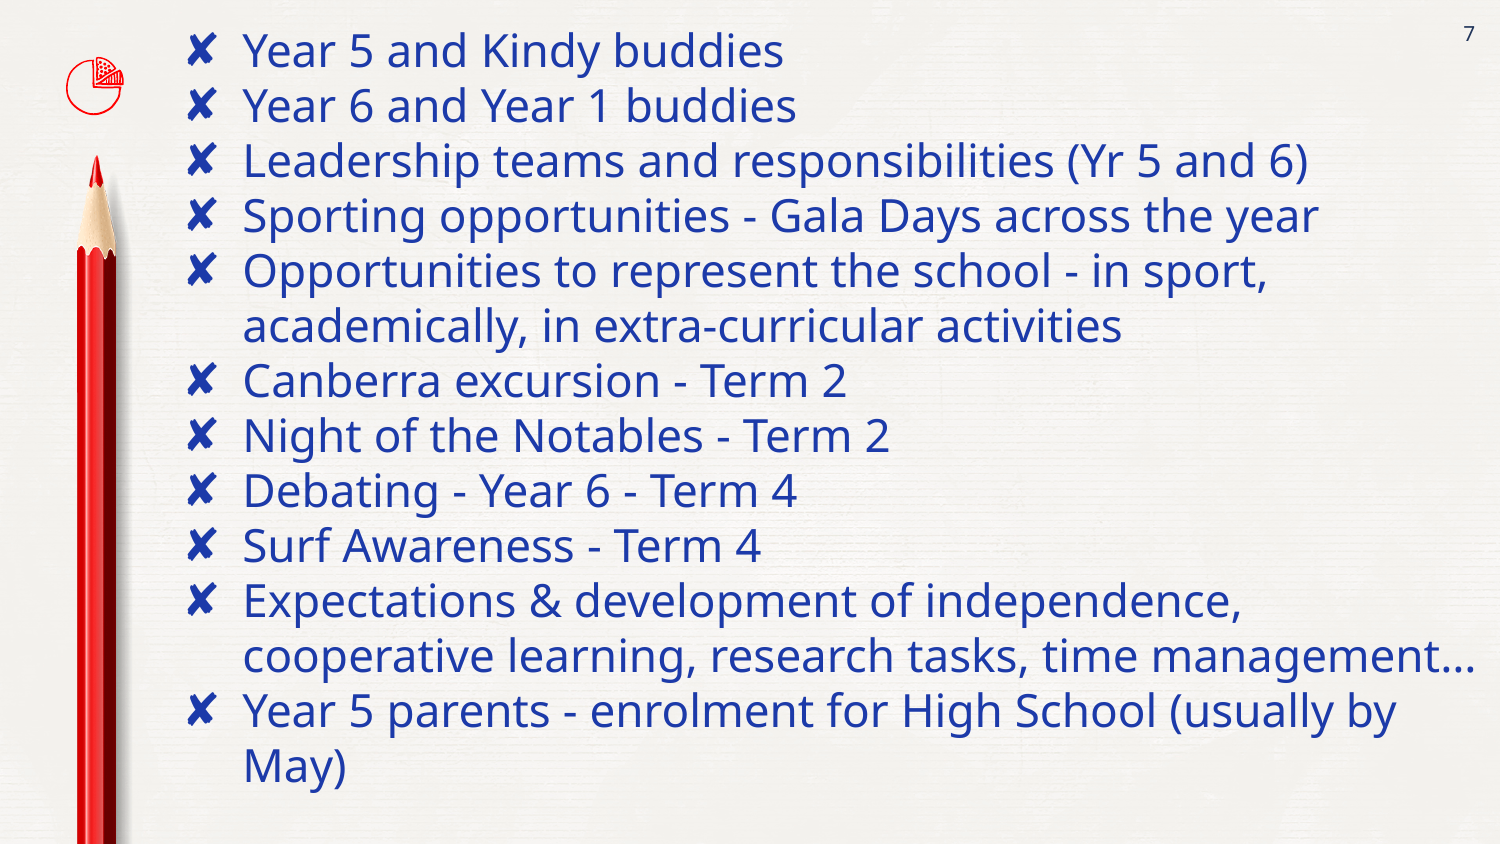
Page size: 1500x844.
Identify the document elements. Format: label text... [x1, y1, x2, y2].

text_box [66, 56, 124, 116]
picture [0, 0, 1500, 844]
slide_number 7 [1421, 20, 1476, 66]
subtitle Year 5 and Kindy buddies Year 6 and Year 1 buddies Leadership teams and responsibilities (Yr 5 and 6) Sporting opportunities - Gala Days across the year Opportunities to represent the school - in sport, academically, in extra-curricular activities Canberra excursion - Term 2 Night of the Notables - Term 2 Debating - Year 6 - Term 4 Surf Awareness - Term 4 Expectations & development of independence, cooperative learning, research tasks, time management… Year 5 parents - enrolment for High School (usually by May) [167, 21, 1500, 151]
